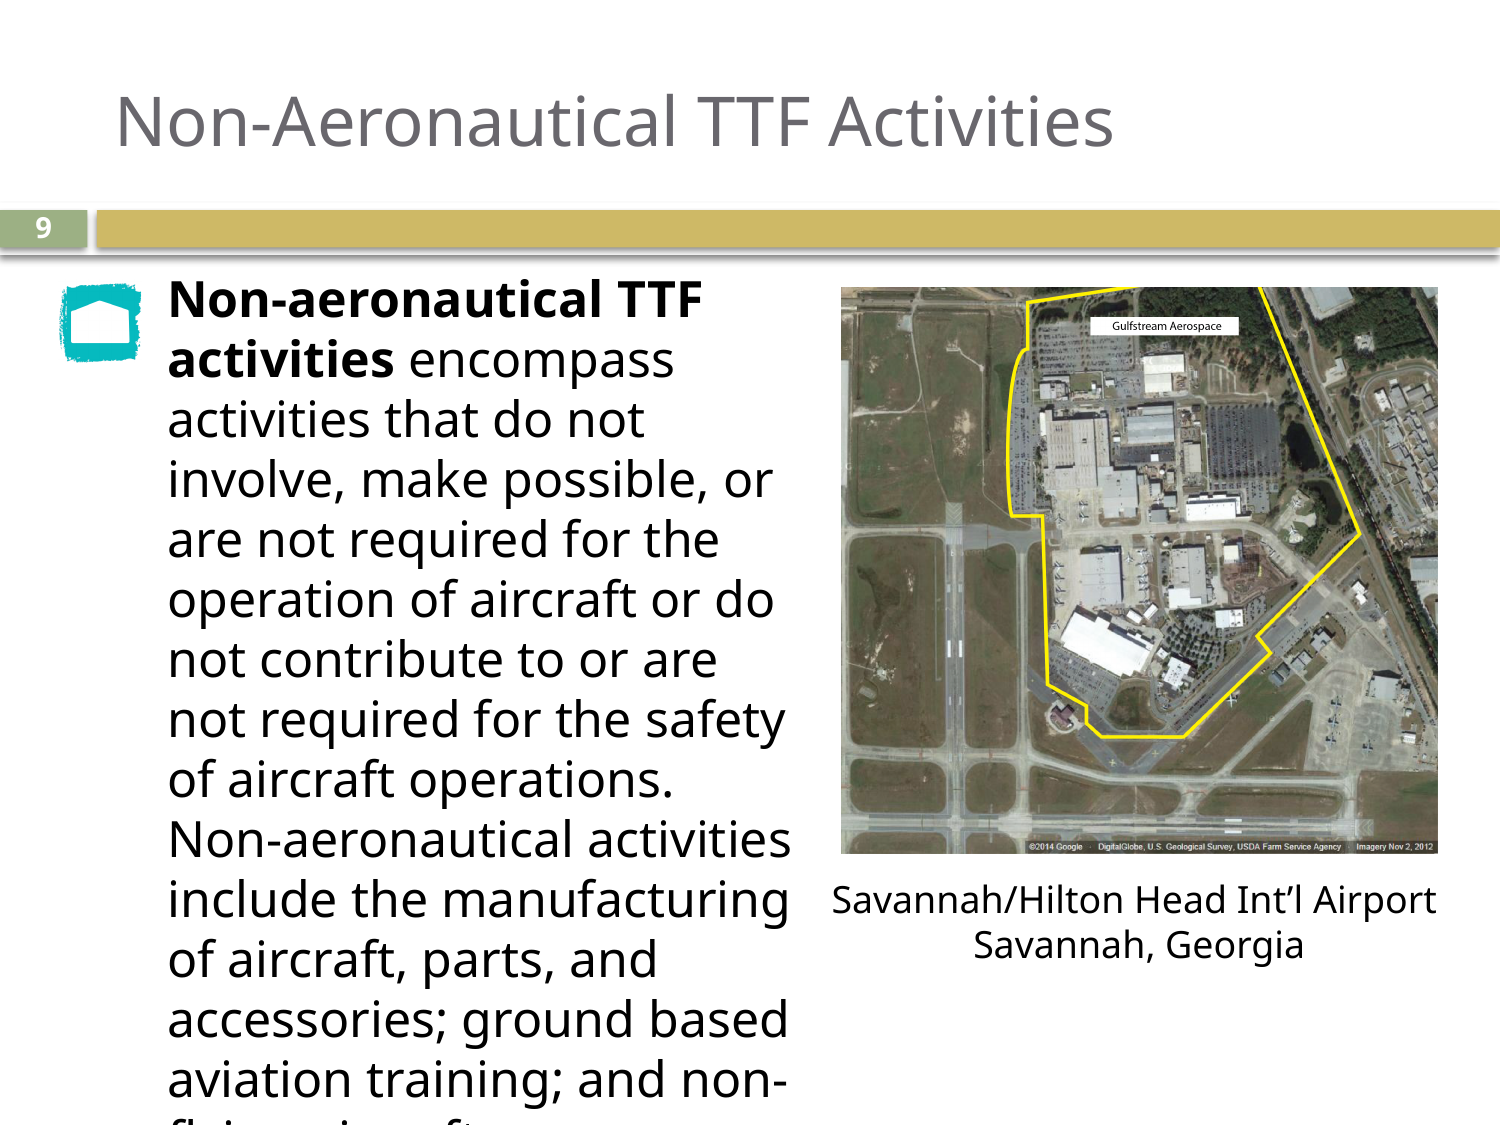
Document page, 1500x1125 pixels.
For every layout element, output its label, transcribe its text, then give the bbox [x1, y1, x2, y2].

slide_number 9 [0, 208, 88, 249]
picture [58, 279, 142, 363]
picture [841, 287, 1438, 855]
list Non-aeronautical TTF activities encompass activities that do not involve, make possible, or are not required for the operation of aircraft or do not contribute to or are not required for the safety of aircraft operations. Non-aeronautical activities include the manufacturing of aircraft, parts, and accessories; ground based aviation training; and non-flying aircraft museums. [99, 260, 825, 1093]
text_box Savannah/Hilton Head Int’l Airport Savannah, Georgia [808, 868, 1471, 974]
title Non-Aeronautical TTF Activities [99, 37, 1438, 200]
